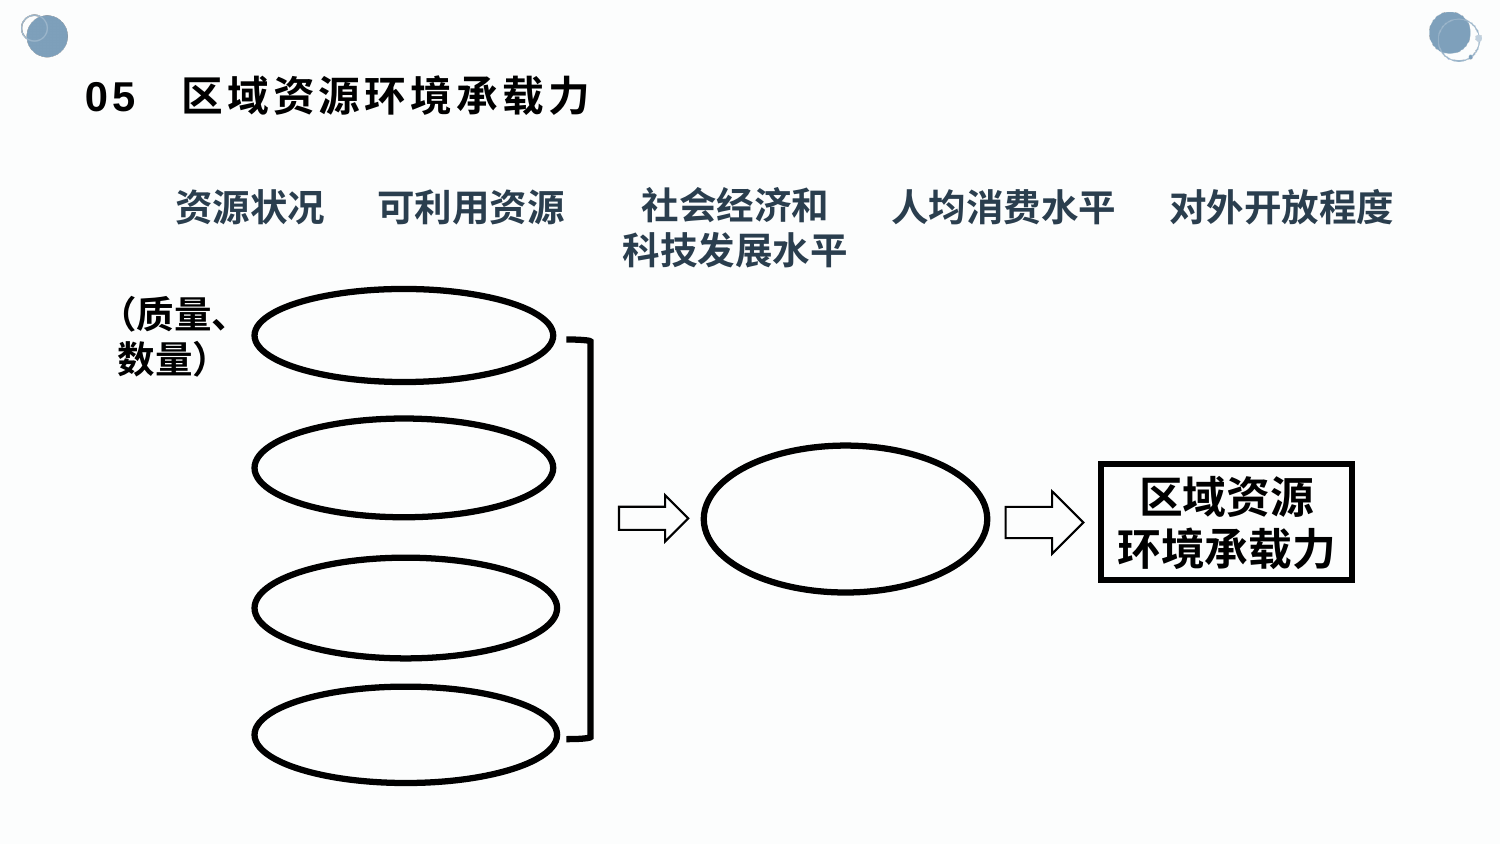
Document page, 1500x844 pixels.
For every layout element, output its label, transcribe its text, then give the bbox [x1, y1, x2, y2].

text_box [566, 338, 592, 740]
text_box 人均消费水平 [880, 178, 1128, 235]
text_box [617, 492, 690, 544]
text_box [261, 287, 555, 384]
text_box （质量、 数量） [87, 285, 261, 387]
picture [1411, 0, 1500, 73]
text_box [702, 444, 989, 594]
text_box [253, 556, 559, 660]
text_box 社会经济和 科技发展水平 [609, 176, 862, 278]
text_box [253, 417, 555, 519]
text_box 对外开放程度 [1157, 178, 1406, 235]
text_box [1004, 488, 1085, 557]
title 05 区域资源环境承载力 [70, 67, 1406, 122]
text_box 可利用资源 [365, 178, 576, 235]
text_box 区域资源 环境承载力 [1101, 463, 1353, 581]
text_box [253, 685, 559, 785]
picture [0, 0, 89, 73]
text_box 资源状况 [163, 178, 337, 235]
